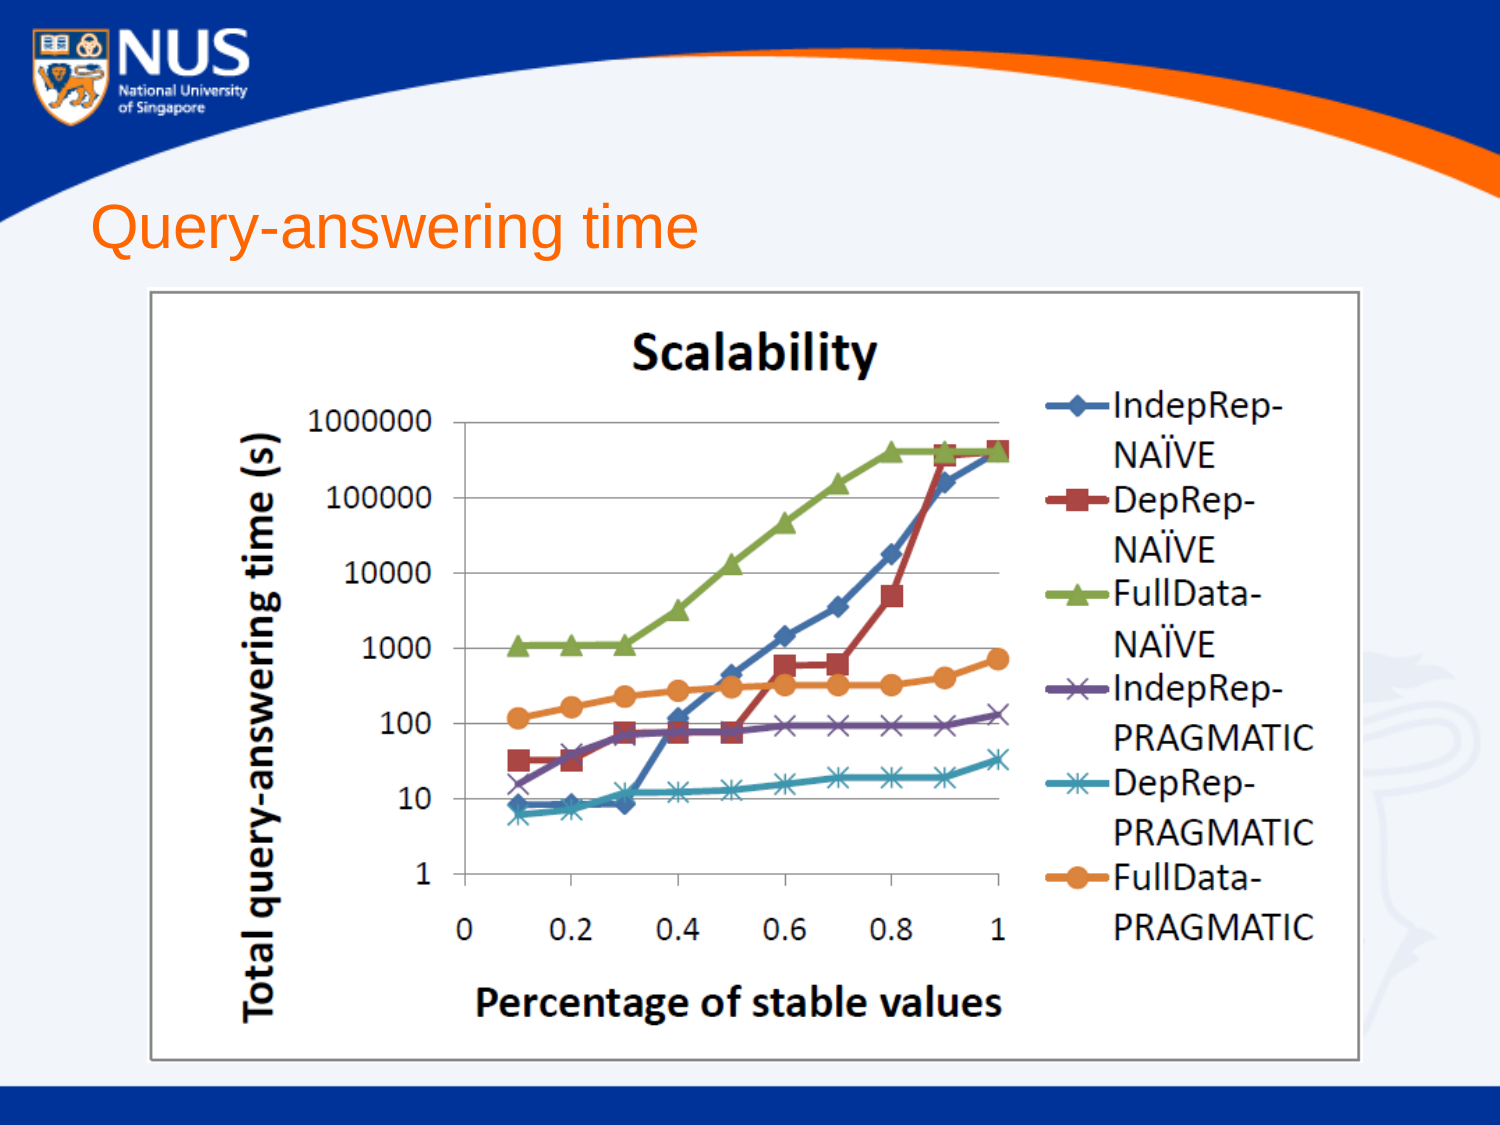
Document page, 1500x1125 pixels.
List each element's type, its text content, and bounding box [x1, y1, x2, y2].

title Query-answering time [74, 158, 1426, 288]
picture [0, 0, 1500, 1125]
